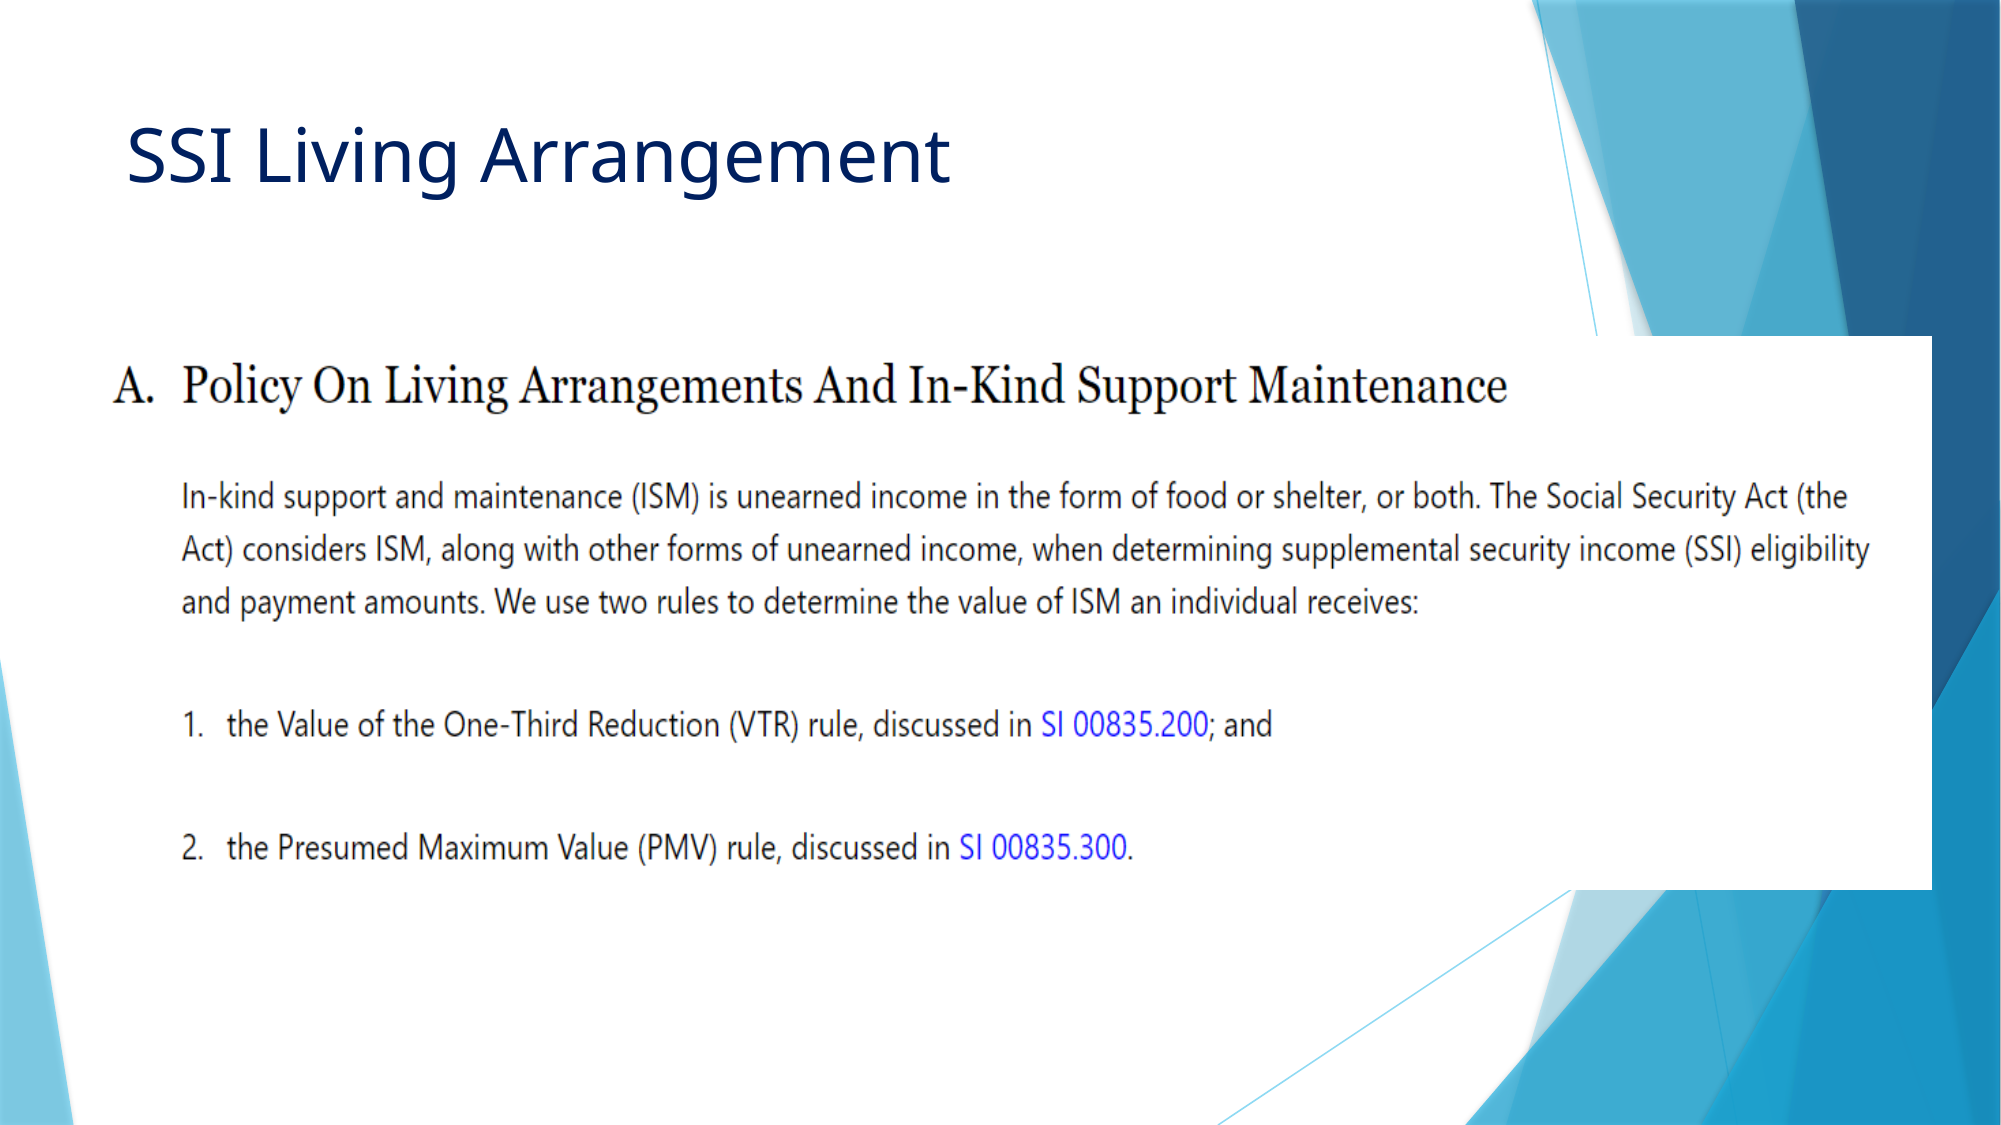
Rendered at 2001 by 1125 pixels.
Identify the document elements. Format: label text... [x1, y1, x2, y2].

title SSI Living Arrangement [111, 99, 1522, 317]
picture [68, 336, 1932, 891]
